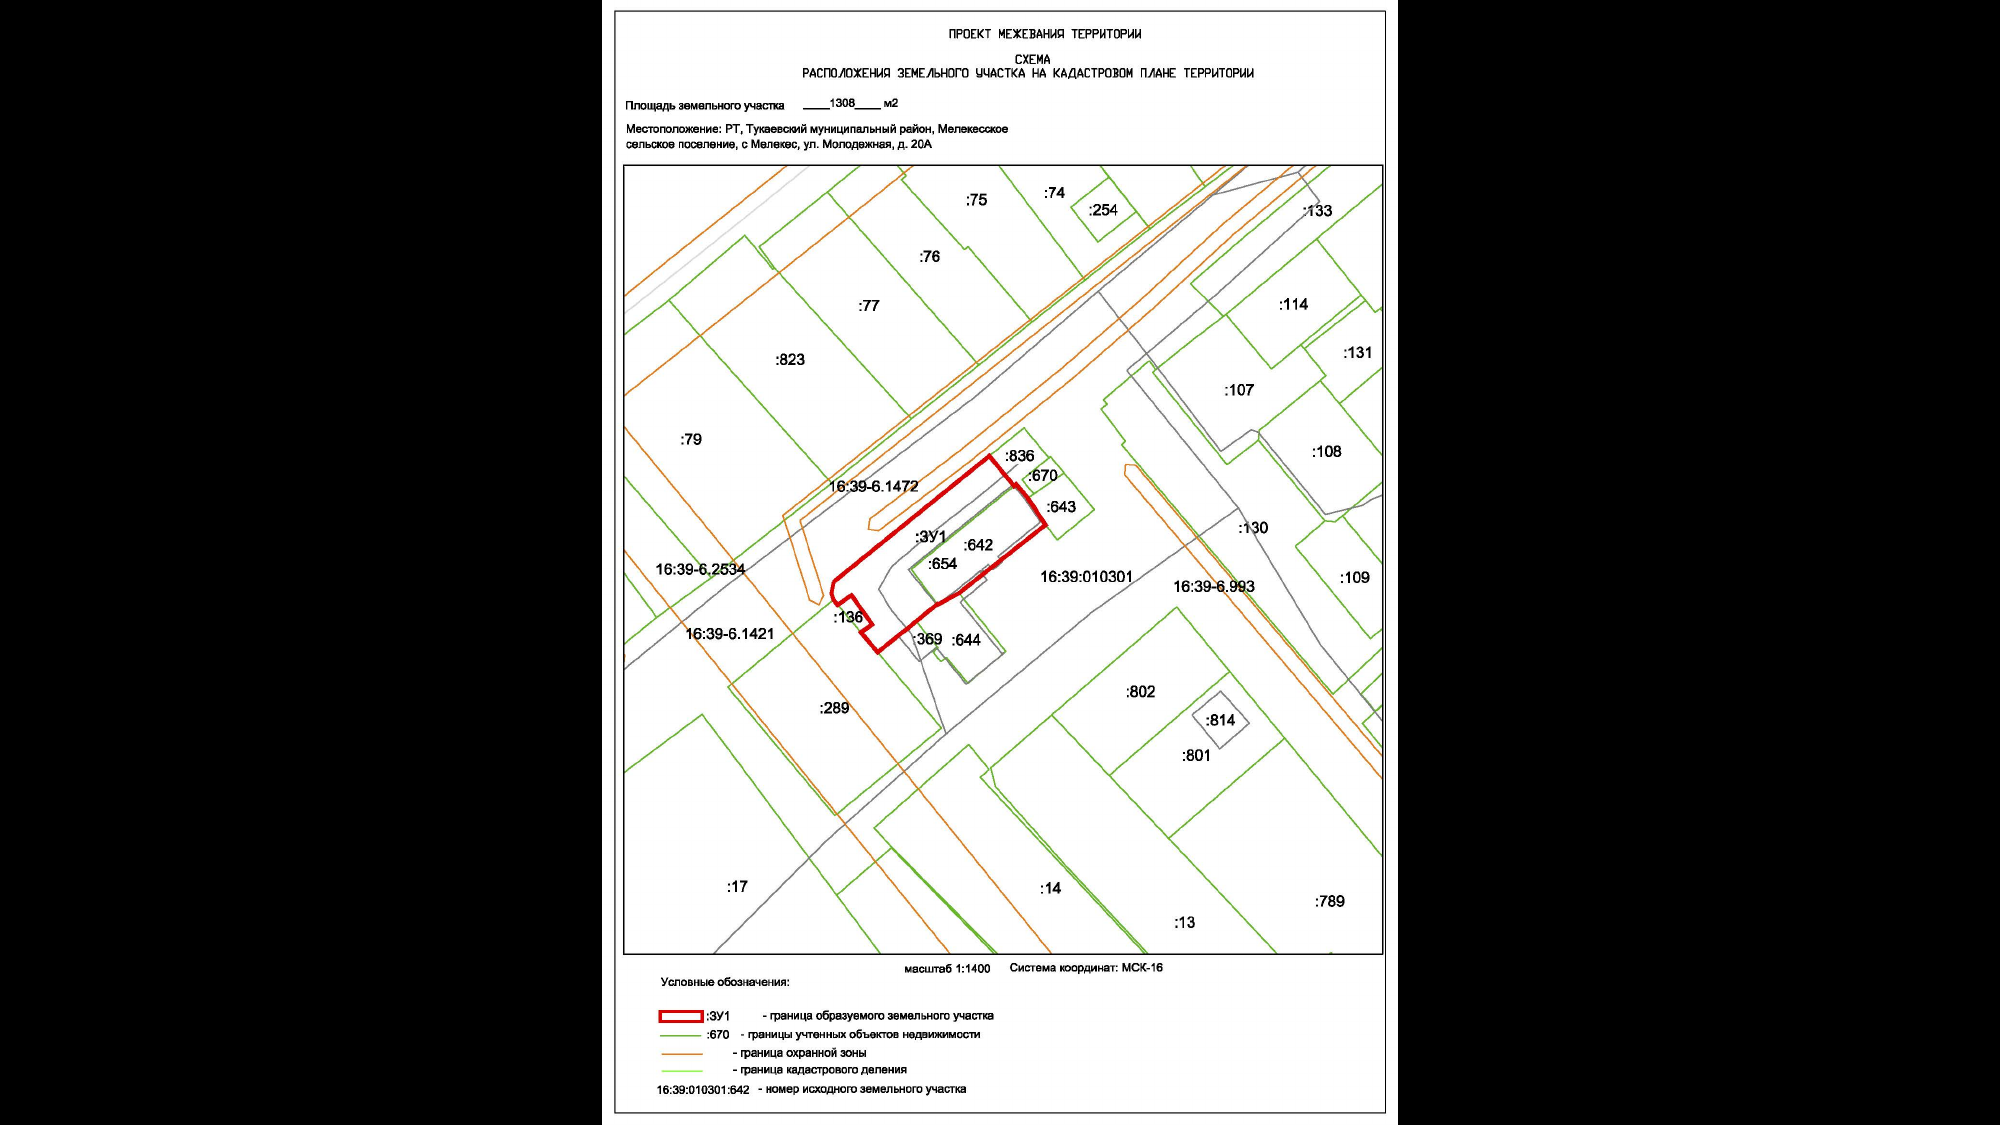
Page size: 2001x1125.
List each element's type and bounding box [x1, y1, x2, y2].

picture [601, 0, 1398, 1125]
